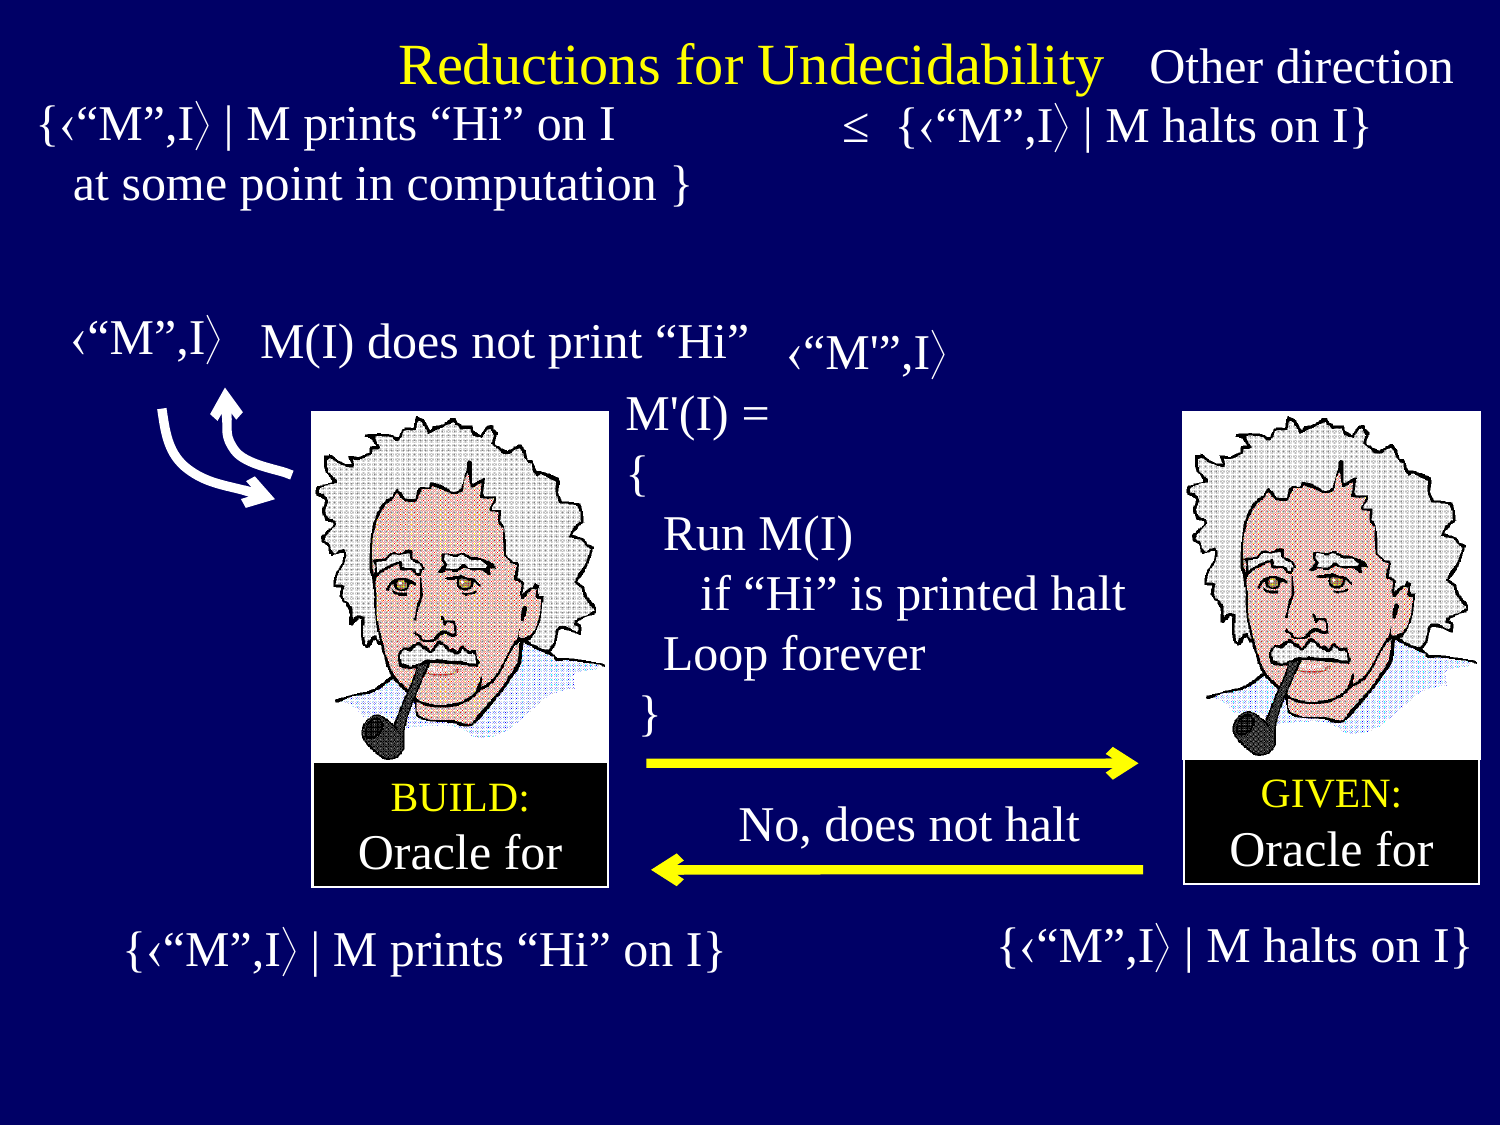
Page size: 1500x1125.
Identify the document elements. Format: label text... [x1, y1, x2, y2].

text_box Reductions for Undecidability [353, 19, 1150, 104]
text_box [206, 240, 804, 474]
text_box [1183, 411, 1480, 886]
text_box {“M”,I | M halts on I} [950, 904, 1500, 980]
text_box {“M”,I | M prints “Hi” on I at some point in computation } [0, 83, 740, 218]
text_box [651, 756, 1139, 771]
text_box “M”,I [25, 297, 201, 373]
text_box Other direction [1150, 25, 1500, 101]
text_box {“M”,I | M prints “Hi” on I} [77, 909, 772, 984]
text_box ≤ {“M”,I | M halts on I} [797, 101, 1483, 161]
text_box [312, 482, 609, 889]
text_box [213, 482, 276, 502]
text_box [162, 413, 202, 478]
text_box “M'”,I [807, 311, 993, 373]
text_box M'(I) = { Run M(I) if “Hi” is printed halt Loop forever } [612, 373, 1172, 749]
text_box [650, 784, 1139, 870]
